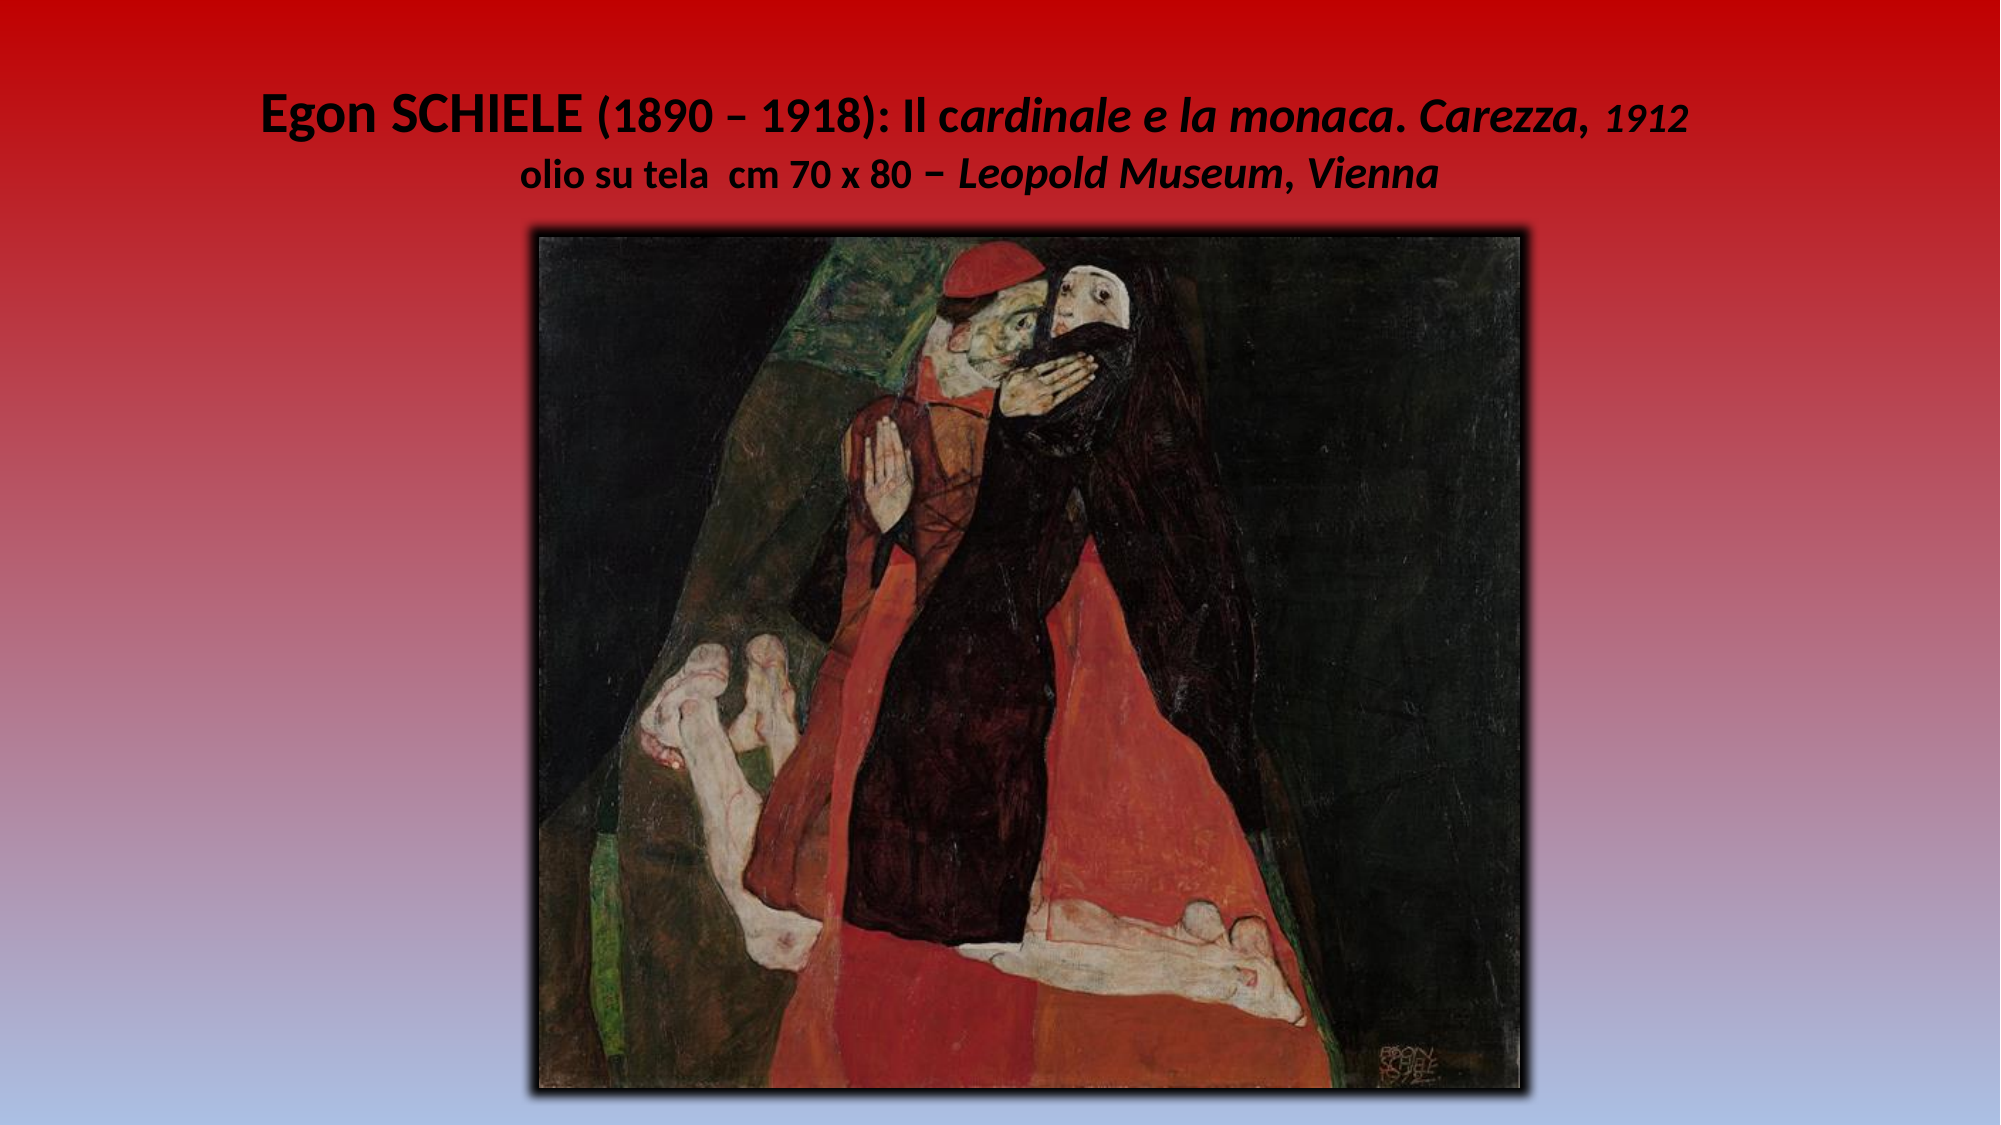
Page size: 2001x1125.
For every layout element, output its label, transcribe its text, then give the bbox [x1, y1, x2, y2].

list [539, 237, 1520, 1088]
title Egon SCHIELE (1890 – 1918): Il cardinale e la monaca. Carezza, 1912 olio su tela cm 70 x 80 – Leopold Museum, Vienna [117, 68, 1843, 214]
